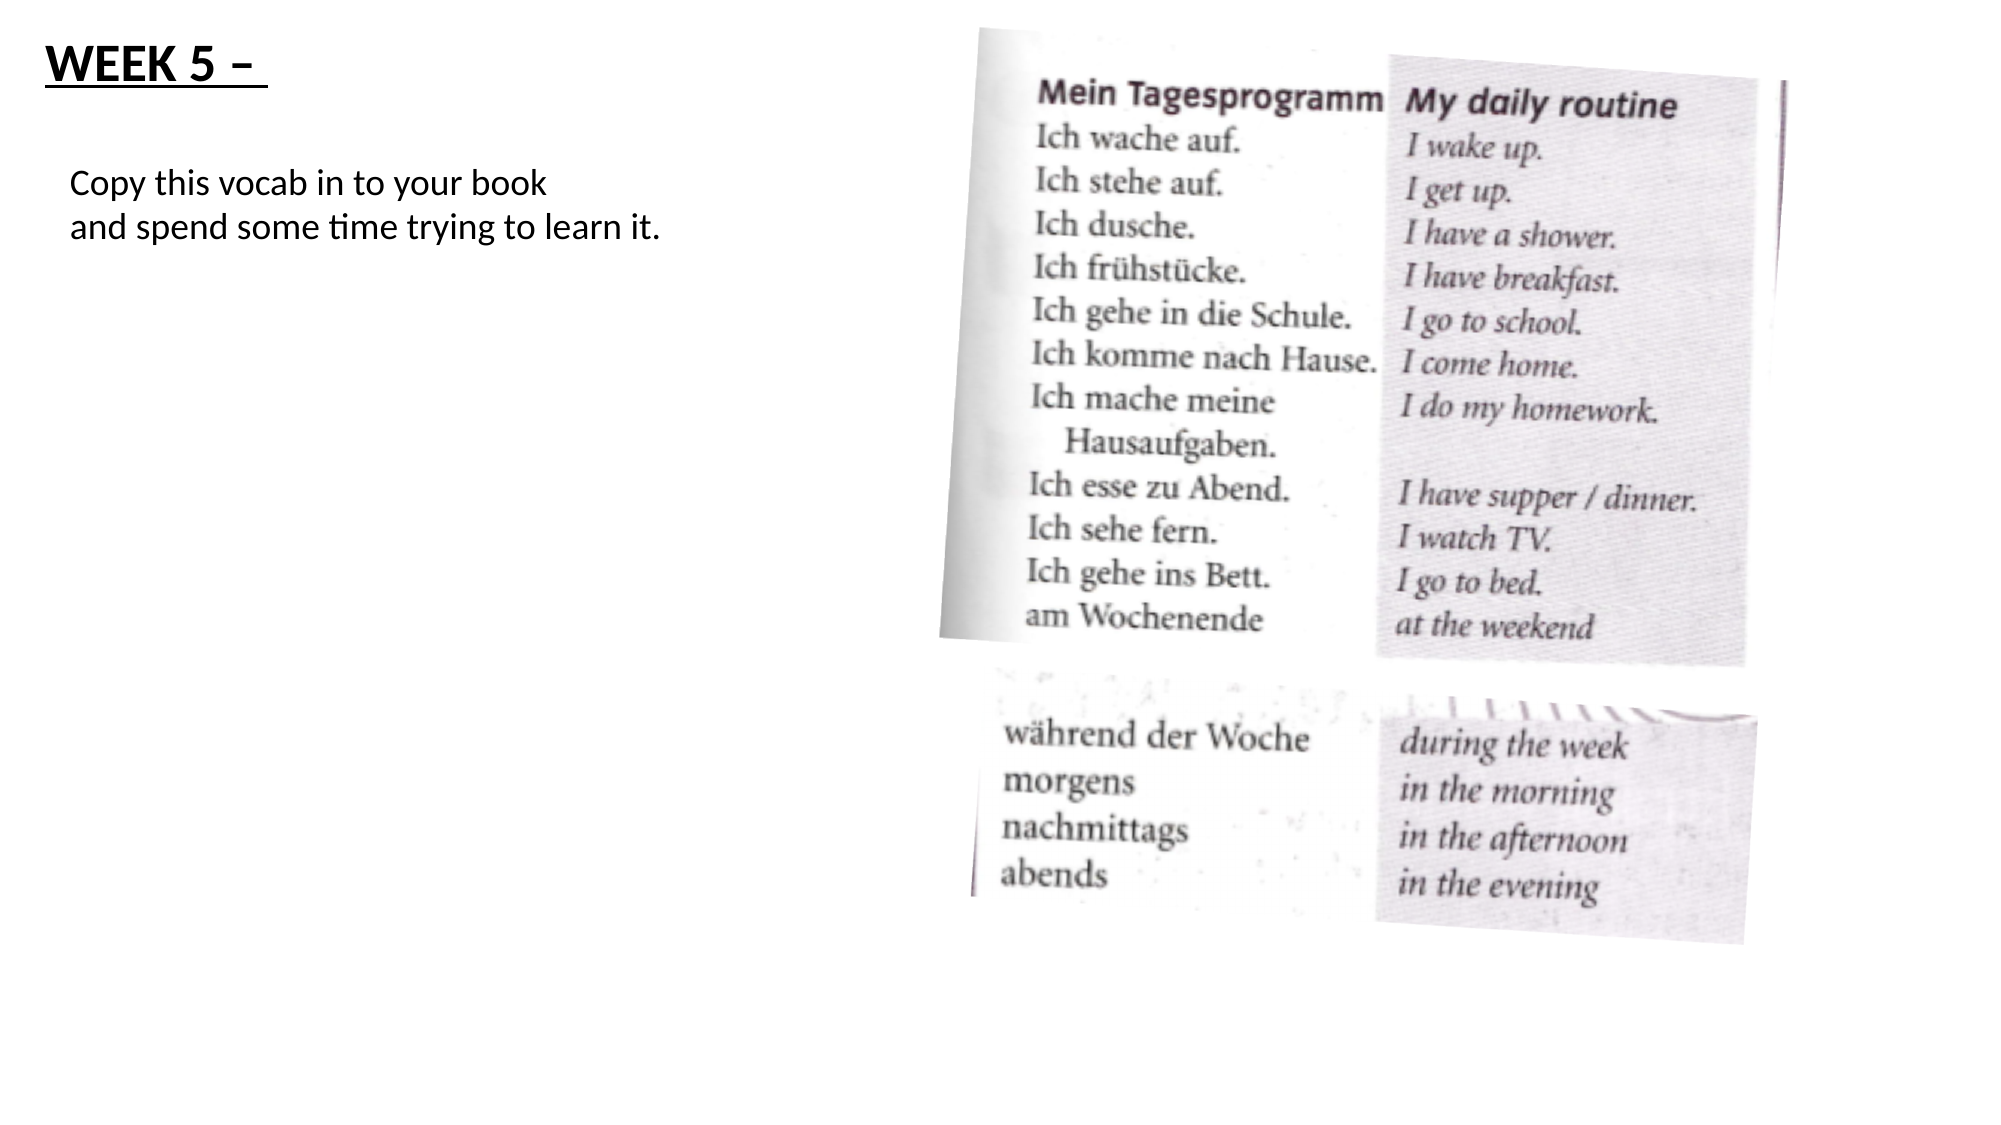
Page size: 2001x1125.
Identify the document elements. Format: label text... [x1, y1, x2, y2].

text_box WEEK 5 – [30, 19, 660, 100]
text_box Copy this vocab in to your book and spend some time trying to learn it. [55, 150, 957, 255]
picture [940, 28, 1789, 944]
